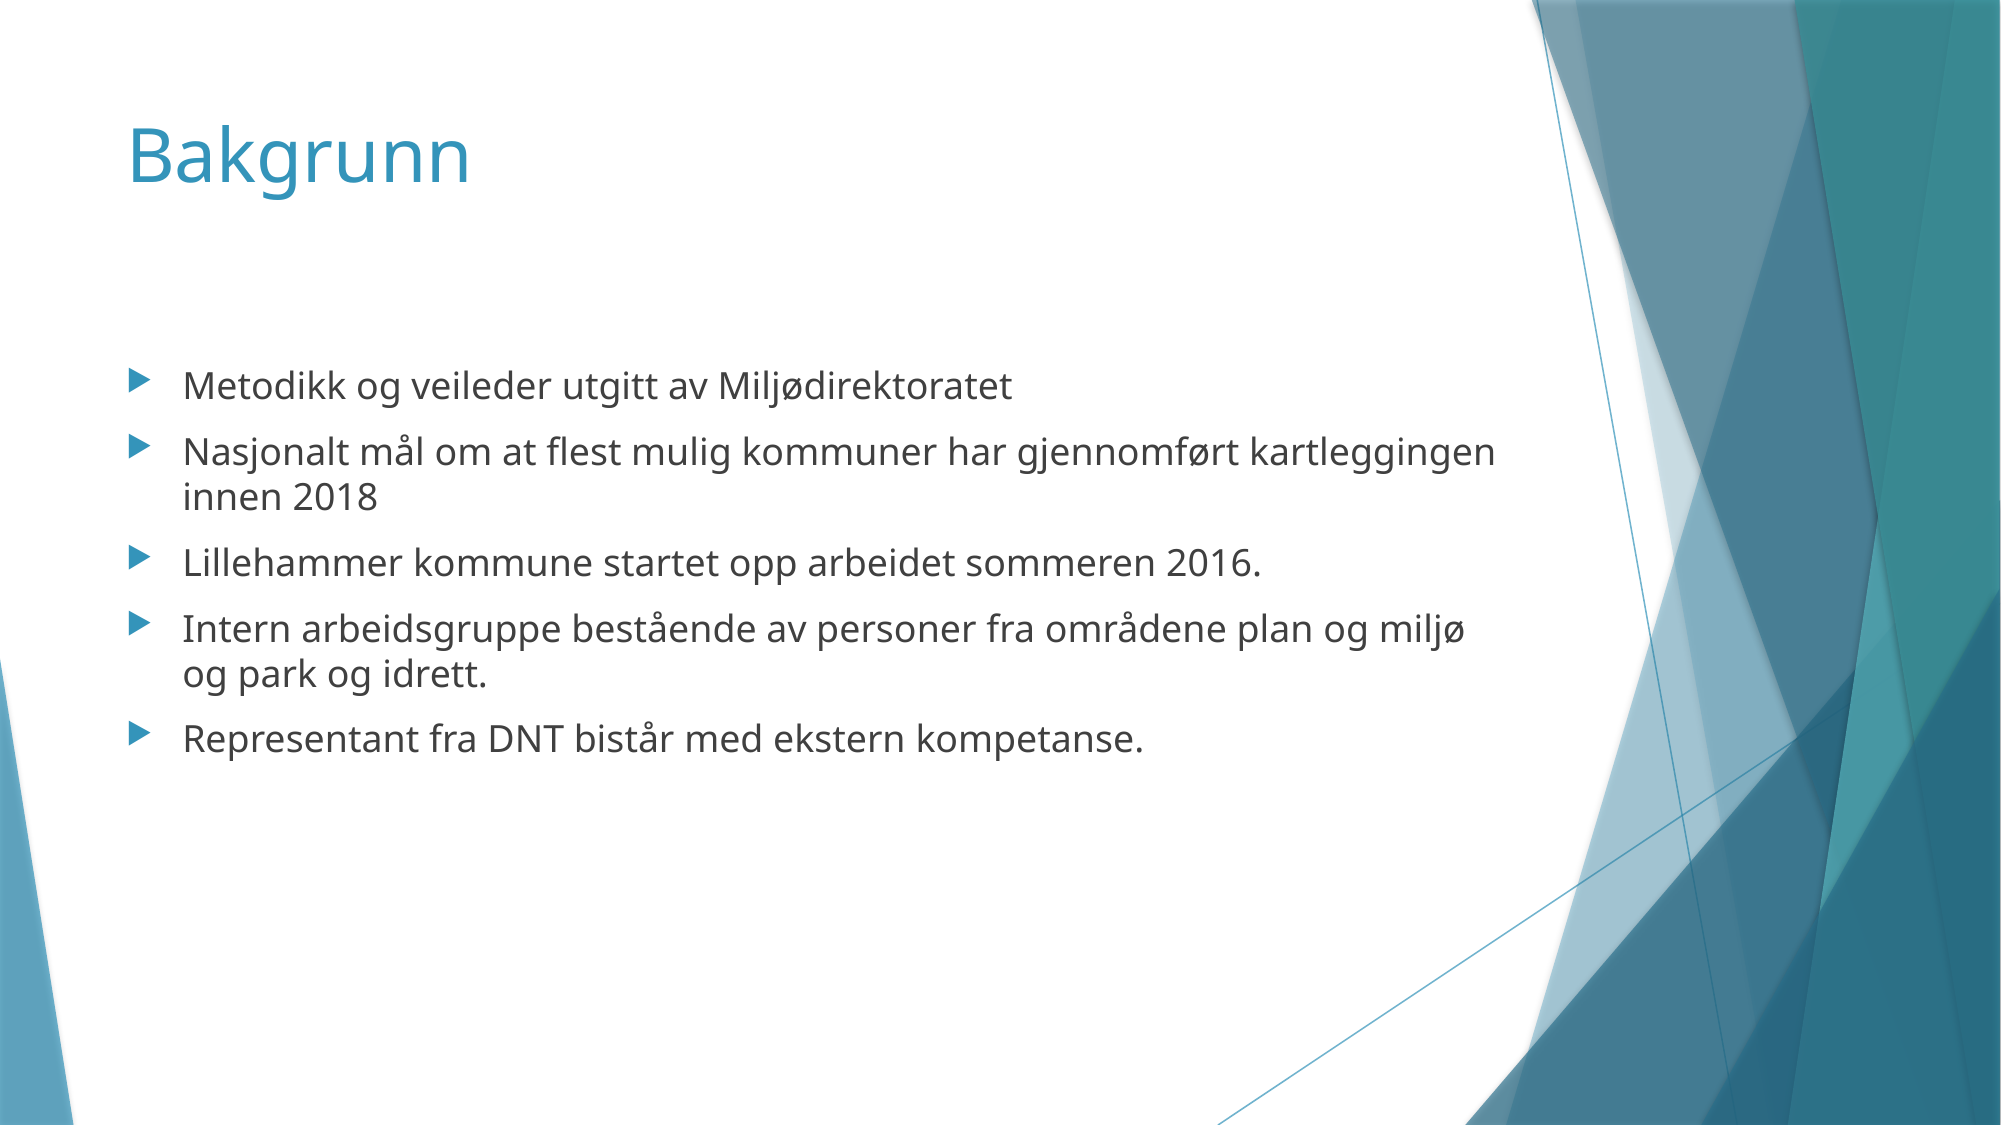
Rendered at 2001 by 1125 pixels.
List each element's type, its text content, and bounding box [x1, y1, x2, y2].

list Metodikk og veileder utgitt av Miljødirektoratet Nasjonalt mål om at flest mulig kommuner har gjennomført kartleggingen innen 2018 Lillehammer kommune startet opp arbeidet sommeren 2016. Intern arbeidsgruppe bestående av personer fra områdene plan og miljø og park og idrett. Representant fra DNT bistår med ekstern kompetanse. [111, 354, 1522, 992]
title Bakgrunn [111, 99, 1522, 317]
